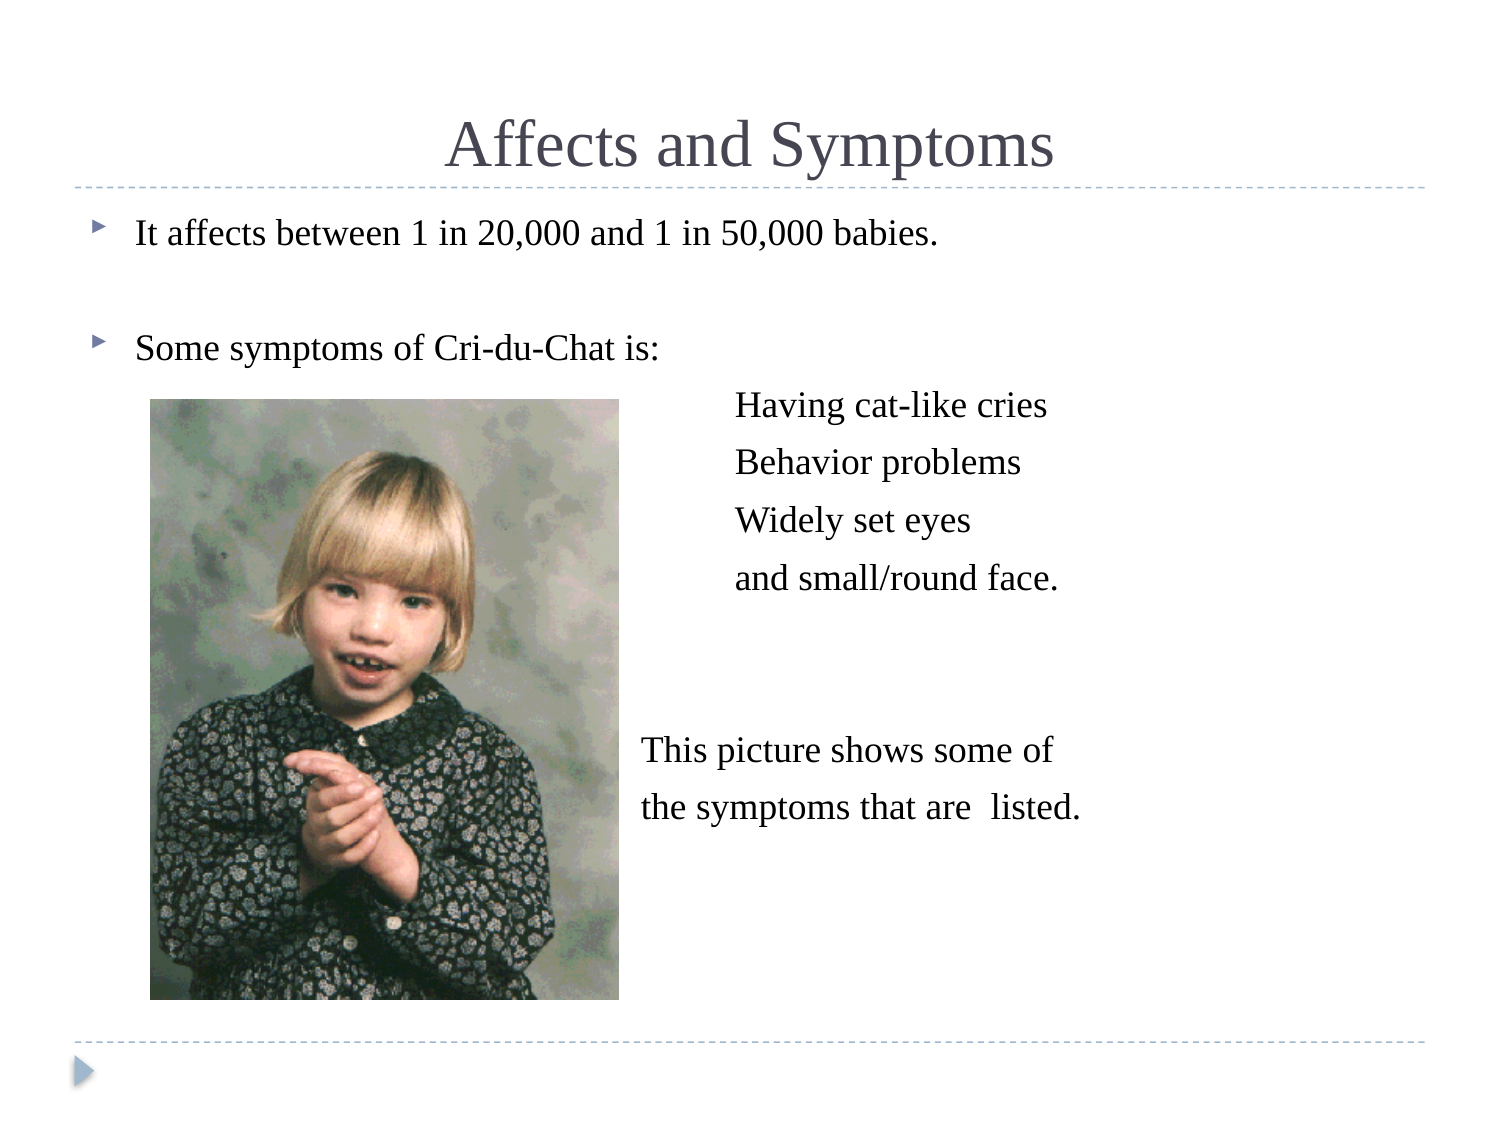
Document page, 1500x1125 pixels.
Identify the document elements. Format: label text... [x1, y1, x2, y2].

title Affects and Symptoms [75, 24, 1425, 188]
list It affects between 1 in 20,000 and 1 in 50,000 babies. Some symptoms of Cri-du-Chat is: Having cat-like cries Behavior problems Widely set eyes and small/round face. This picture shows some of the symptoms that are listed. [75, 200, 1425, 1010]
picture [149, 399, 619, 1001]
